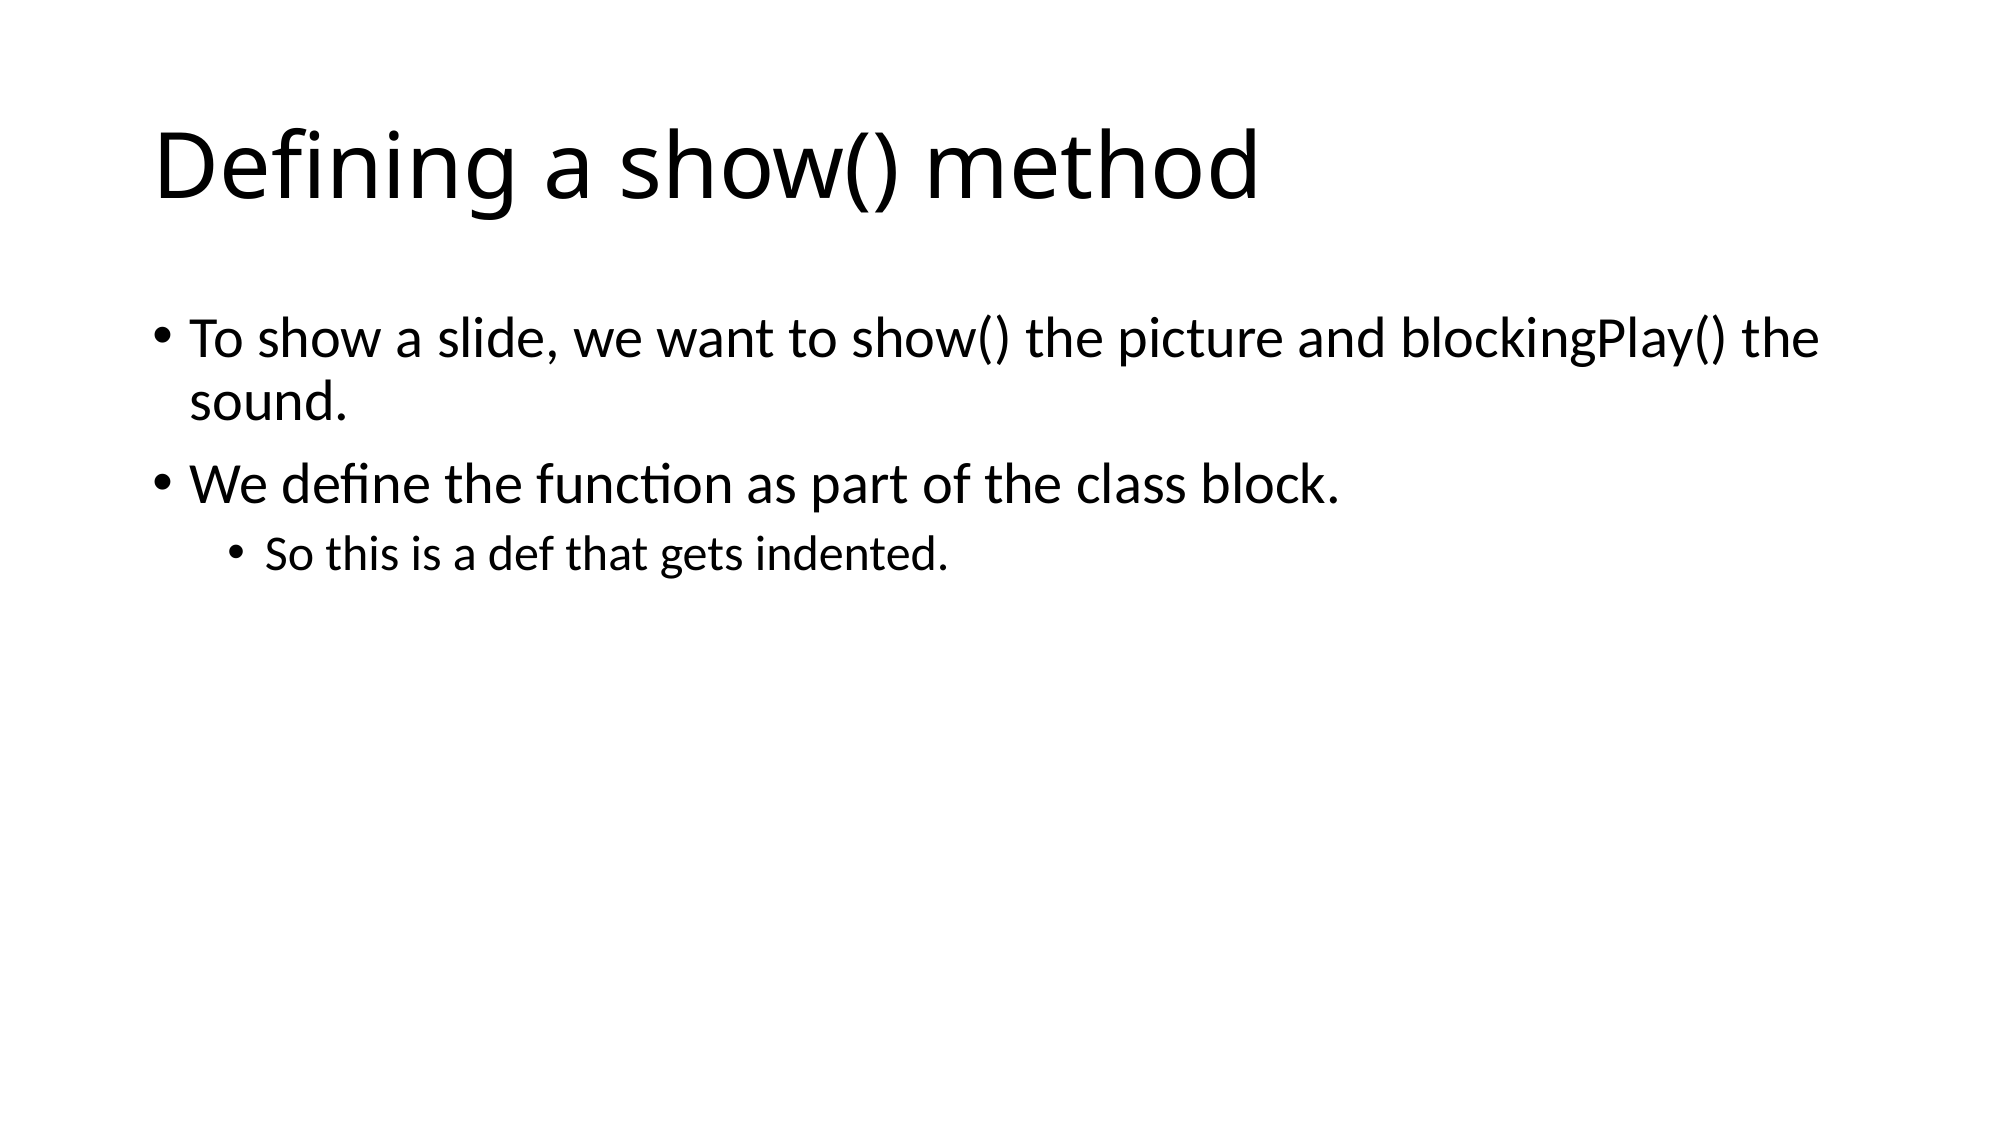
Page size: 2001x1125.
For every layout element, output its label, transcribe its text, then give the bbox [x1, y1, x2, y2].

title Defining a show() method [137, 59, 1863, 278]
list To show a slide, we want to show() the picture and blockingPlay() the sound. We define the function as part of the class block. So this is a def that gets indented. [137, 299, 1863, 1014]
